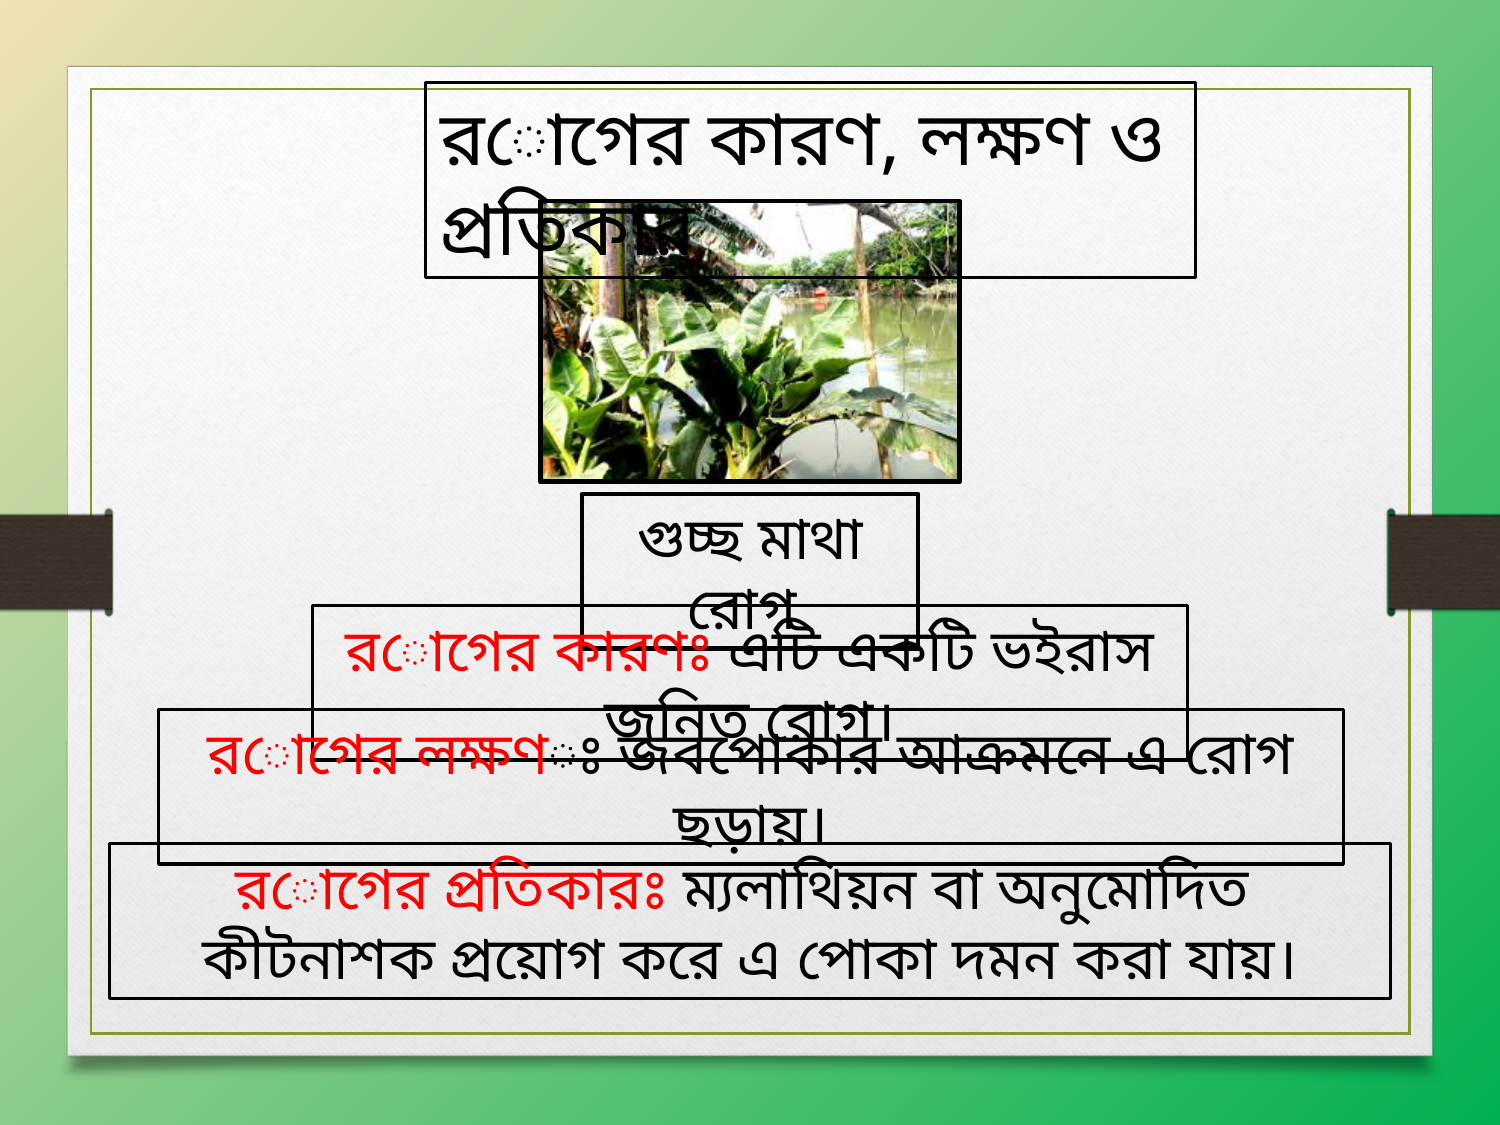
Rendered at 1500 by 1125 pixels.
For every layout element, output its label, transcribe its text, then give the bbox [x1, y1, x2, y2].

text_box রোগের প্রতিকারঃ ম্যলাথিয়ন বা অনুমোদিত কীটনাশক প্রয়োগ করে এ পোকা দমন করা যায়। [109, 843, 1391, 999]
text_box রোগের লক্ষণঃ জবপোকার আক্রমনে এ রোগ ছড়ায়। [158, 709, 1344, 843]
picture [0, 0, 1500, 1125]
text_box গুচ্ছ মাথা রোগ [581, 493, 918, 605]
text_box রোগের কারণঃ এটি একটি ভইরাস জনিত রোগ। [312, 605, 1188, 709]
text_box রোগের কারণ, লক্ষণ ও প্রতিকার [425, 82, 1196, 278]
